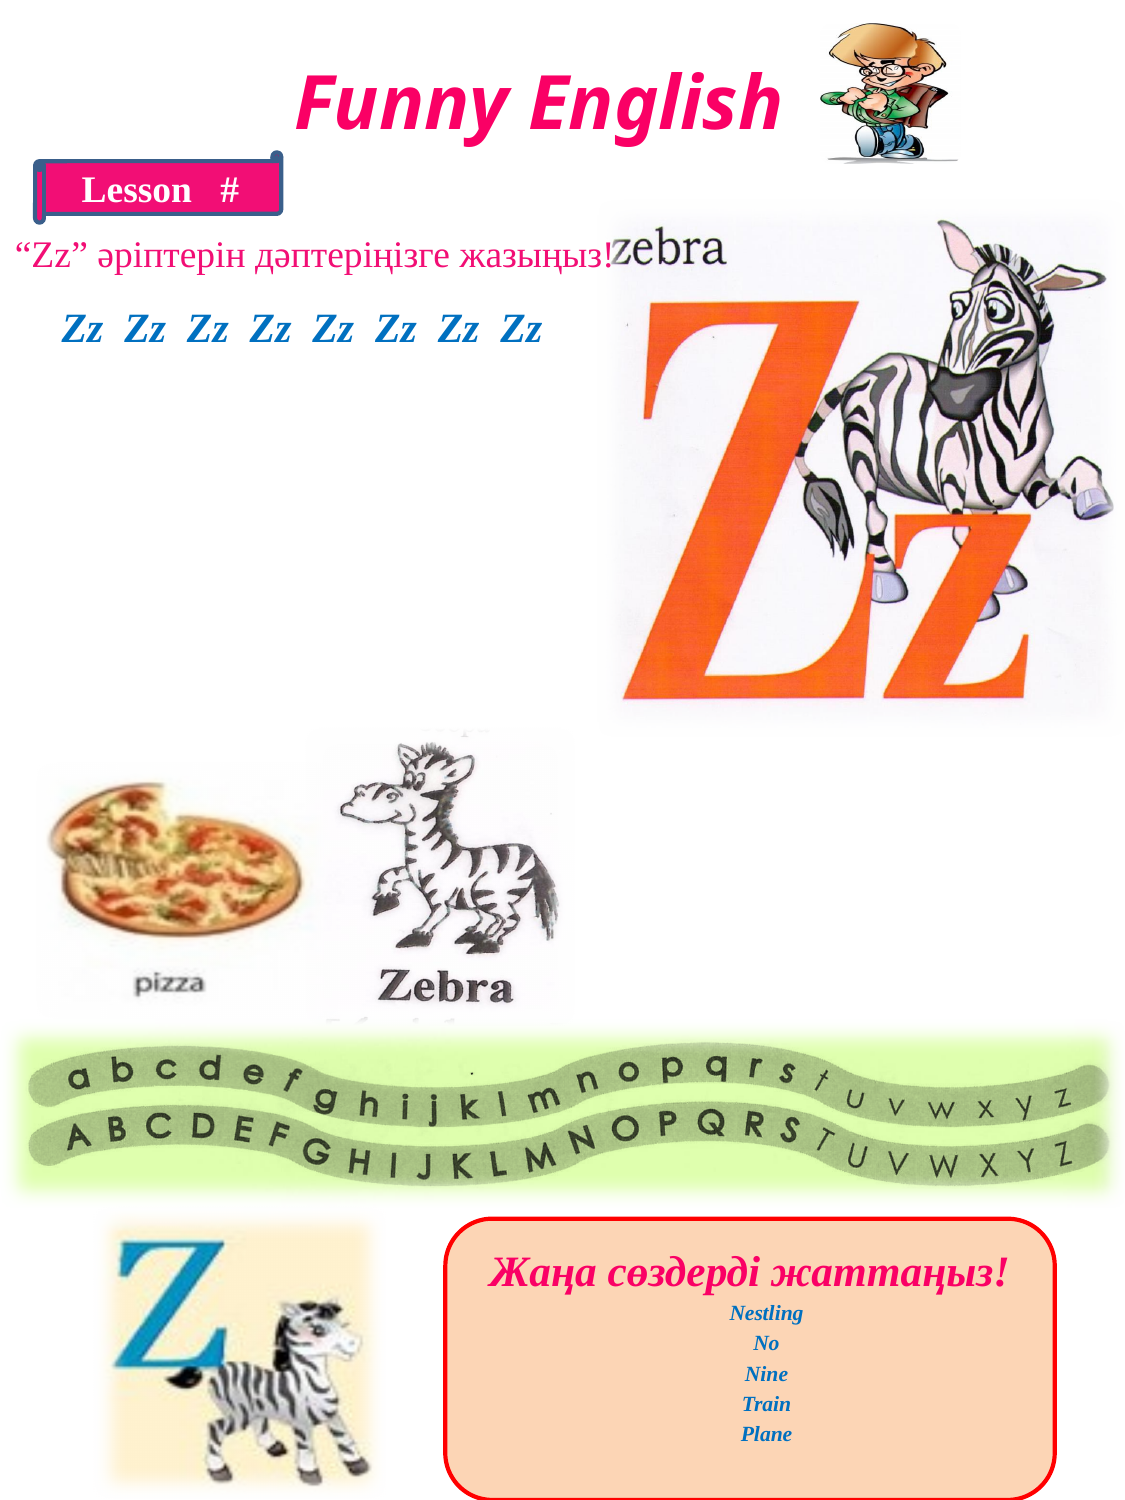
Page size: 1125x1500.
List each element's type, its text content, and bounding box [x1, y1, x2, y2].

text_box Жаңа сөздерді жаттаңыз! Nestling No Nine Train Plane [443, 1217, 1057, 1500]
picture [0, 726, 1125, 1500]
picture [597, 198, 1125, 739]
text_box Zz Zz Zz Zz Zz Zz Zz Zz [46, 292, 563, 358]
text_box Funny English [257, 46, 815, 152]
text_box Lesson # [32, 152, 284, 222]
picture [820, 23, 962, 165]
text_box “Zz” әріптерін дәптеріңізге жазыңыз! [0, 222, 592, 283]
